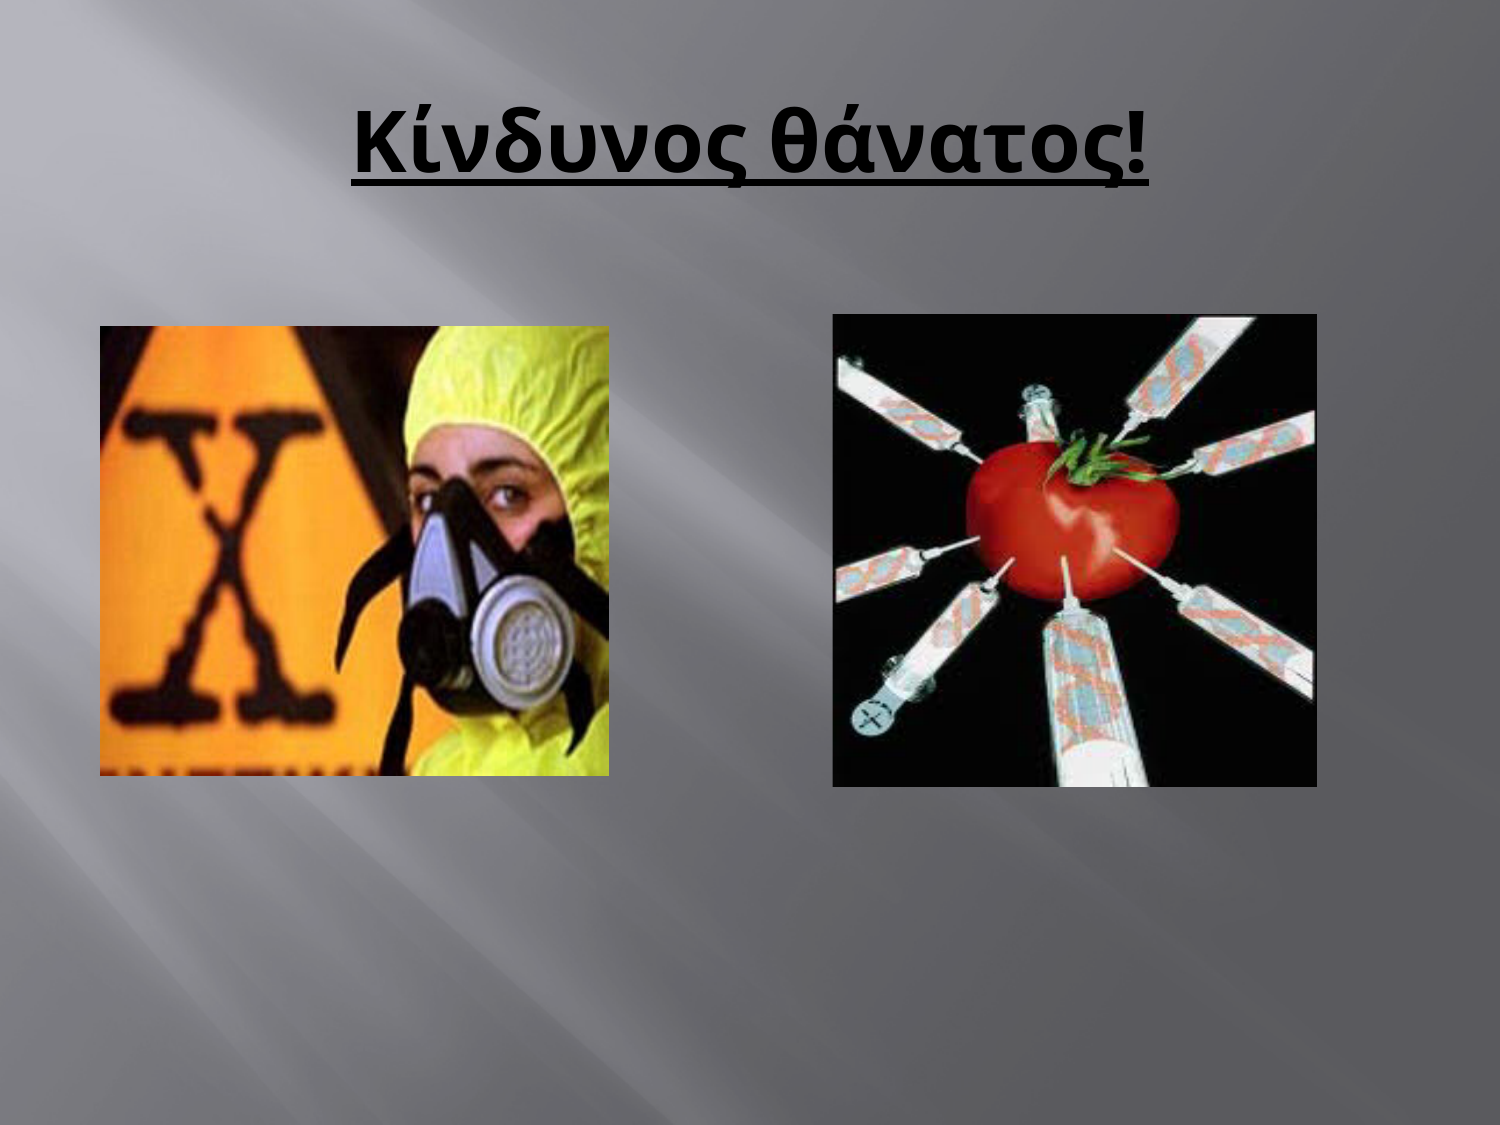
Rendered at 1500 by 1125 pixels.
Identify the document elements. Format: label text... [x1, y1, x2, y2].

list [100, 326, 609, 776]
title Κίνδυνος θάνατος! [75, 45, 1425, 233]
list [832, 314, 1318, 788]
